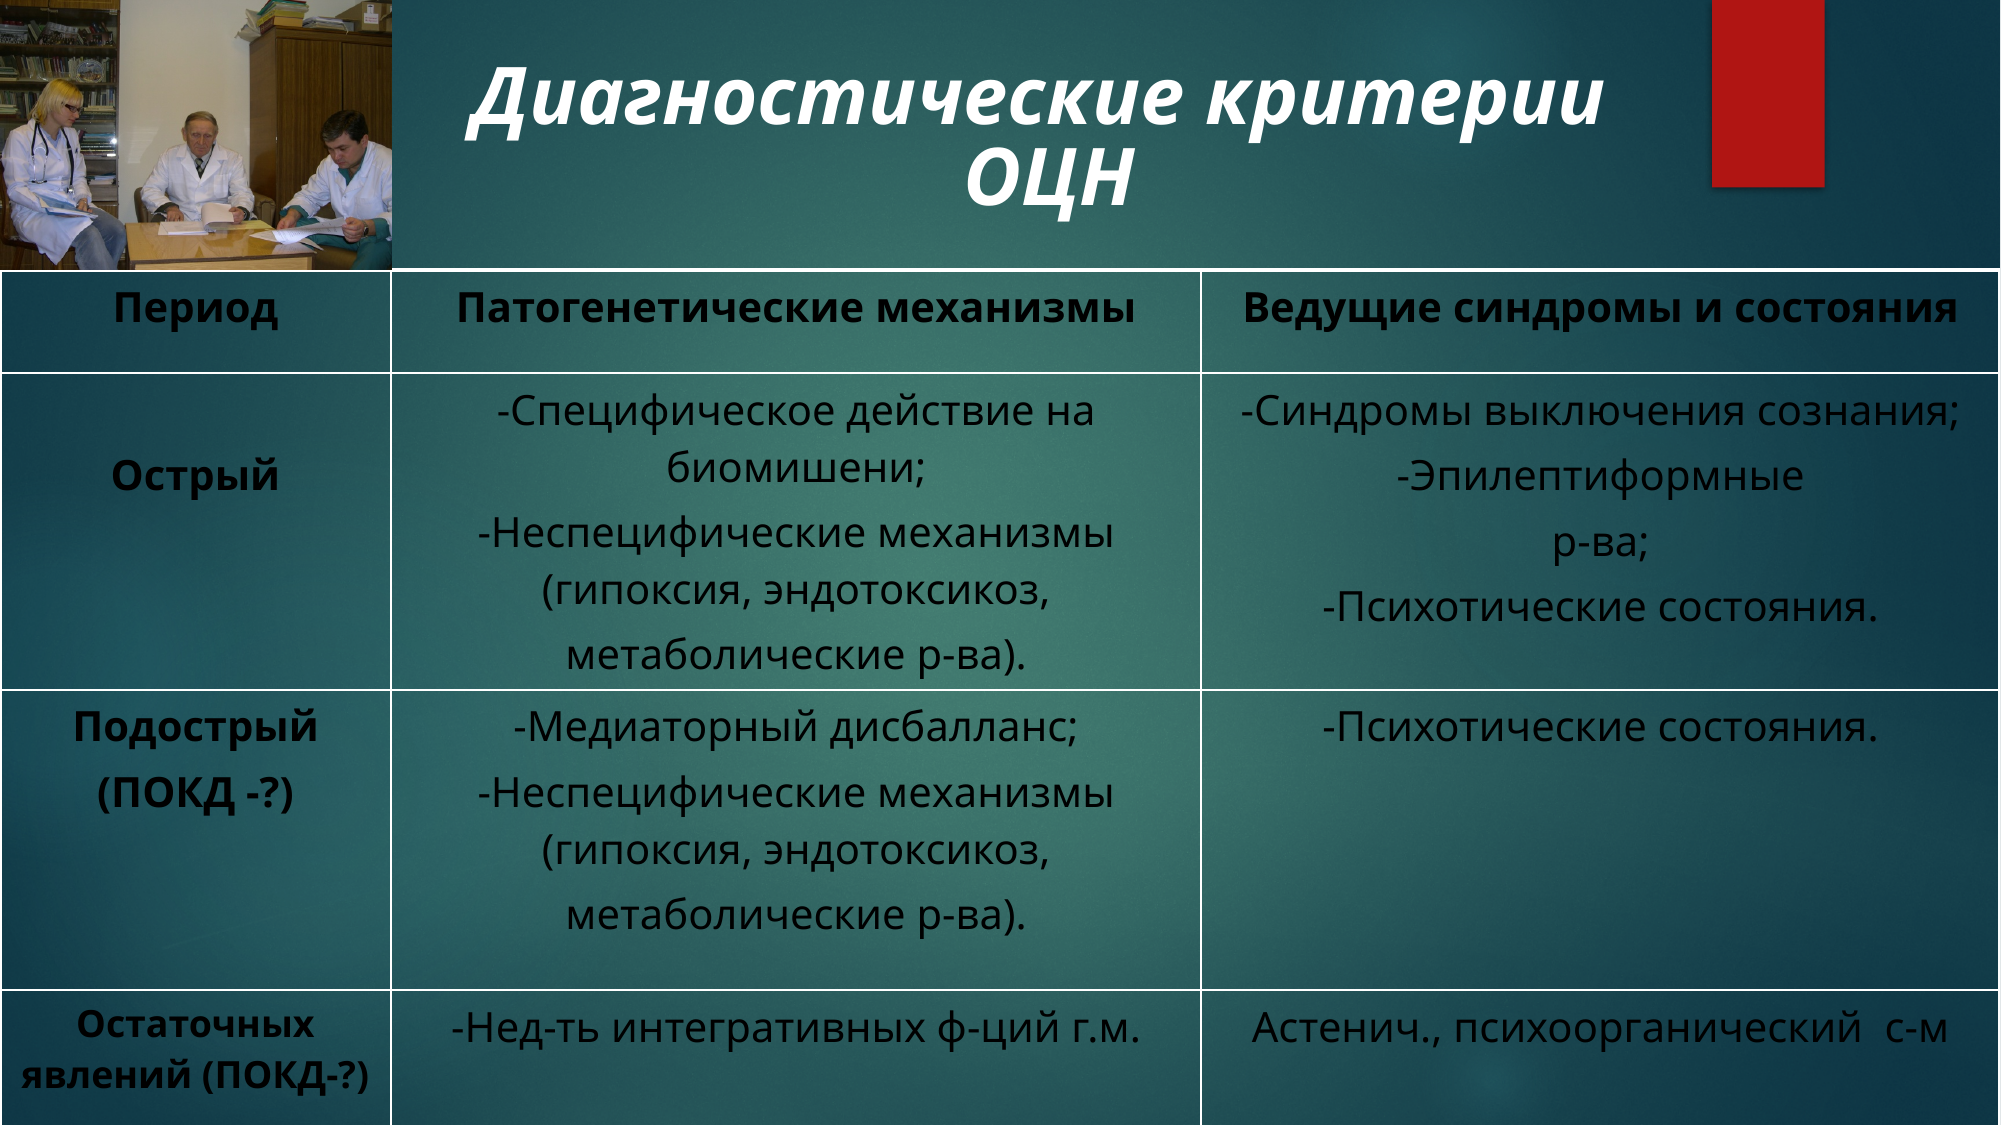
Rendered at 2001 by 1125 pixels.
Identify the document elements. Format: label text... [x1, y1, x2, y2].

table_cell Астенич., психоорганический с-м [1202, 991, 1998, 1125]
table_cell Острый [2, 374, 390, 689]
table_cell -Нед-ть интегративных ф-ций г.м. [392, 991, 1200, 1125]
table_cell -Психотические состояния. [1202, 691, 1998, 989]
table_header Патогенетические механизмы [392, 272, 1200, 372]
table_cell -Синдромы выключения сознания; -Эпилептиформные р-ва; -Психотические состояния. [1202, 374, 1998, 689]
table_cell Подострый (ПОКД -?) [2, 691, 390, 989]
table_cell -Специфическое действие на биомишени; -Неспецифические механизмы (гипоксия, эндотоксикоз, метаболические р-ва). [392, 374, 1200, 689]
table_cell Остаточных явлений (ПОКД-?) [2, 991, 390, 1125]
title Диагностические критерии ОЦН [392, 0, 1709, 231]
table_cell -Медиаторный дисбалланс; -Неспецифические механизмы (гипоксия, эндотоксикоз, метаболические р-ва). [392, 691, 1200, 989]
table_header Период [2, 279, 390, 372]
picture [0, 0, 392, 271]
table_header Ведущие синдромы и состояния [1202, 272, 1998, 372]
